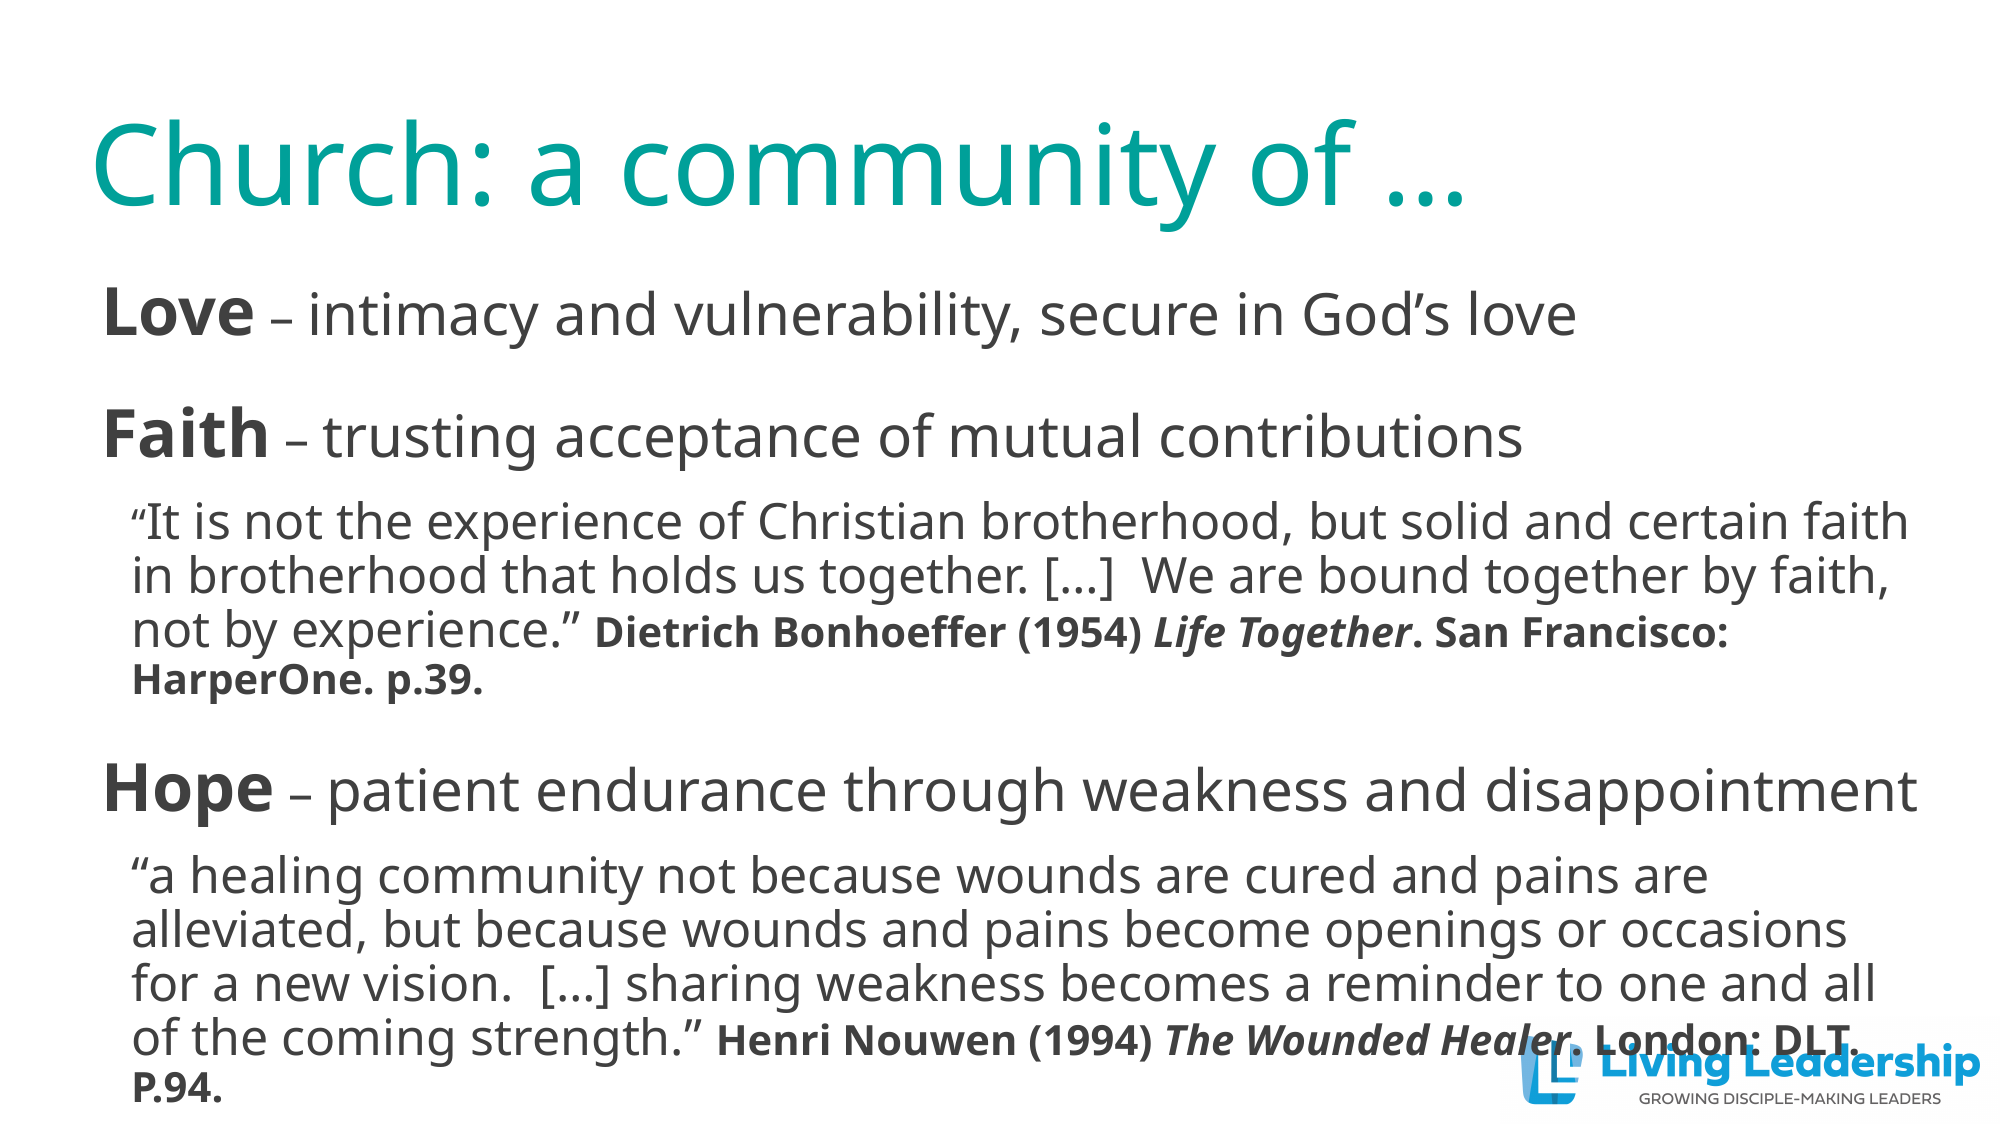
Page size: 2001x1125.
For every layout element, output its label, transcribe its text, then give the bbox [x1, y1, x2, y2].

list Love – intimacy and vulnerability, secure in God’s love Faith – trusting acceptance of mutual contributions “It is not the experience of Christian brotherhood, but solid and certain faith in brotherhood that holds us together. […] We are bound together by faith, not by experience.” Dietrich Bonhoeffer (1954) Life Together. San Francisco: HarperOne. p.39. Hope – patient endurance through weakness and disappointment “a healing community not because wounds are cured and pains are alleviated, but because wounds and pains become openings or occasions for a new vision. […] sharing weakness becomes a reminder to one and all of the coming strength.” Henri Nouwen (1994) The Wounded Healer. London: DLT. P.94. [86, 270, 1943, 1088]
picture [1500, 1016, 2000, 1124]
title Church: a community of … [74, 60, 1931, 278]
